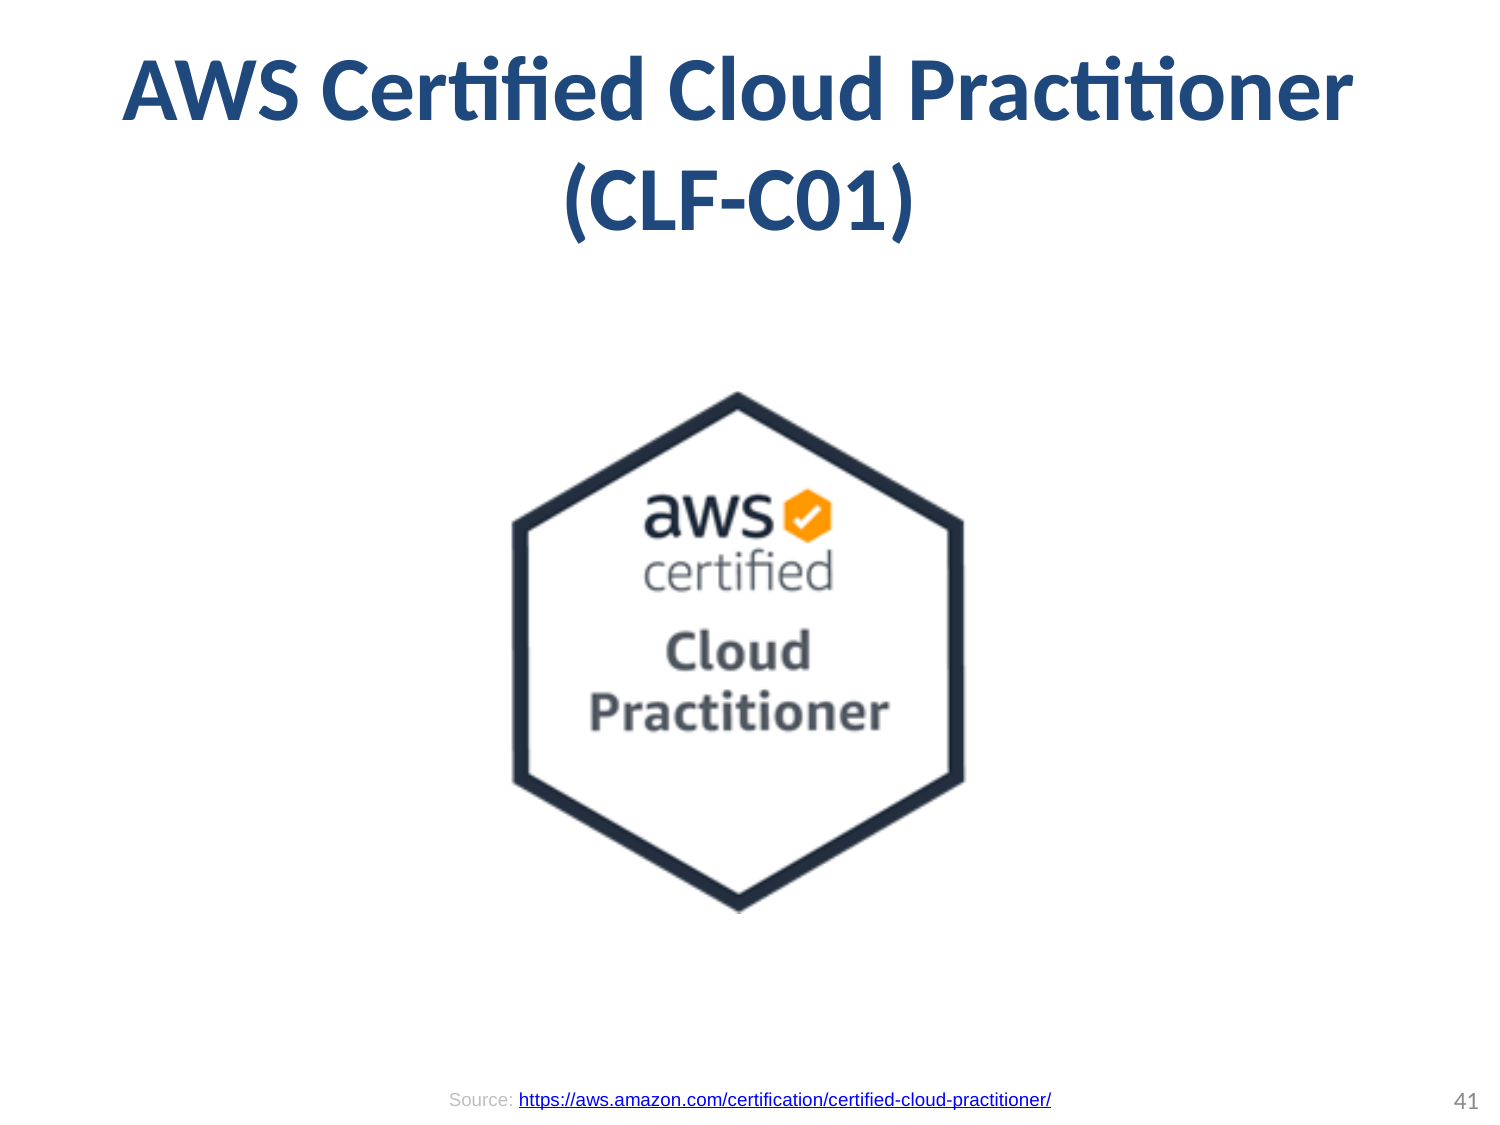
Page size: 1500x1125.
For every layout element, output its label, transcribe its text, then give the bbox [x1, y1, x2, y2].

picture [477, 391, 1000, 914]
title AWS Certified Cloud Practitioner (CLF-C01) [75, 45, 1425, 233]
text_box Source: https://aws.amazon.com/certification/certified-cloud-practitioner/ [177, 1079, 1323, 1118]
slide_number 41 [1144, 1069, 1495, 1125]
